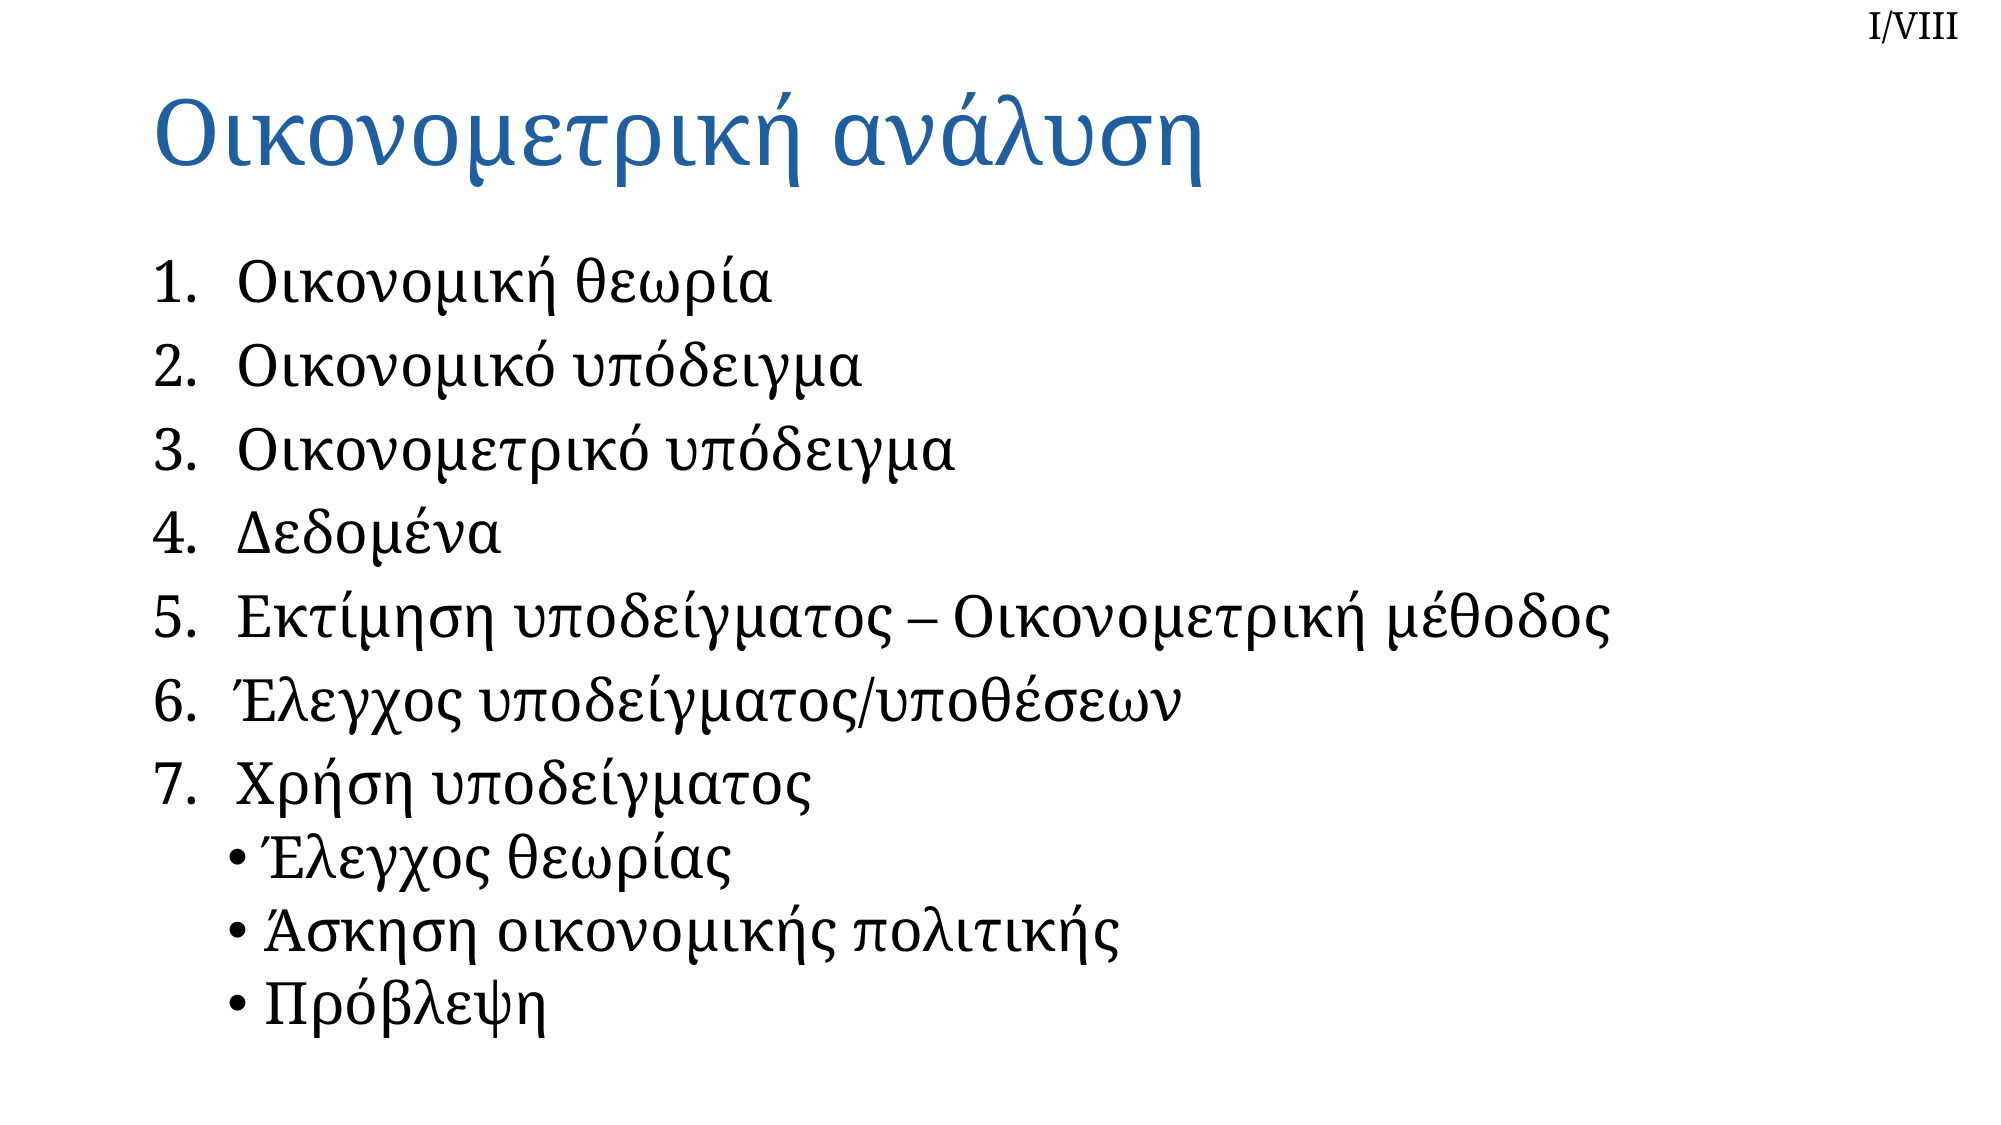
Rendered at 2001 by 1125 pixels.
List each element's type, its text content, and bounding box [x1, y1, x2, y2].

list Οικονομική θεωρία Οικονομικό υπόδειγμα Οικονομετρικό υπόδειγμα Δεδομένα Εκτίμηση υποδείγματος – Οικονομετρική μέθοδος Έλεγχος υποδείγματος/υποθέσεων Χρήση υποδείγματος Έλεγχος θεωρίας Άσκηση οικονομικής πολιτικής Πρόβλεψη [137, 192, 1863, 1098]
title Οικονομετρική ανάλυση [137, 26, 1863, 192]
text_box I/VΙII [1853, 0, 2000, 55]
